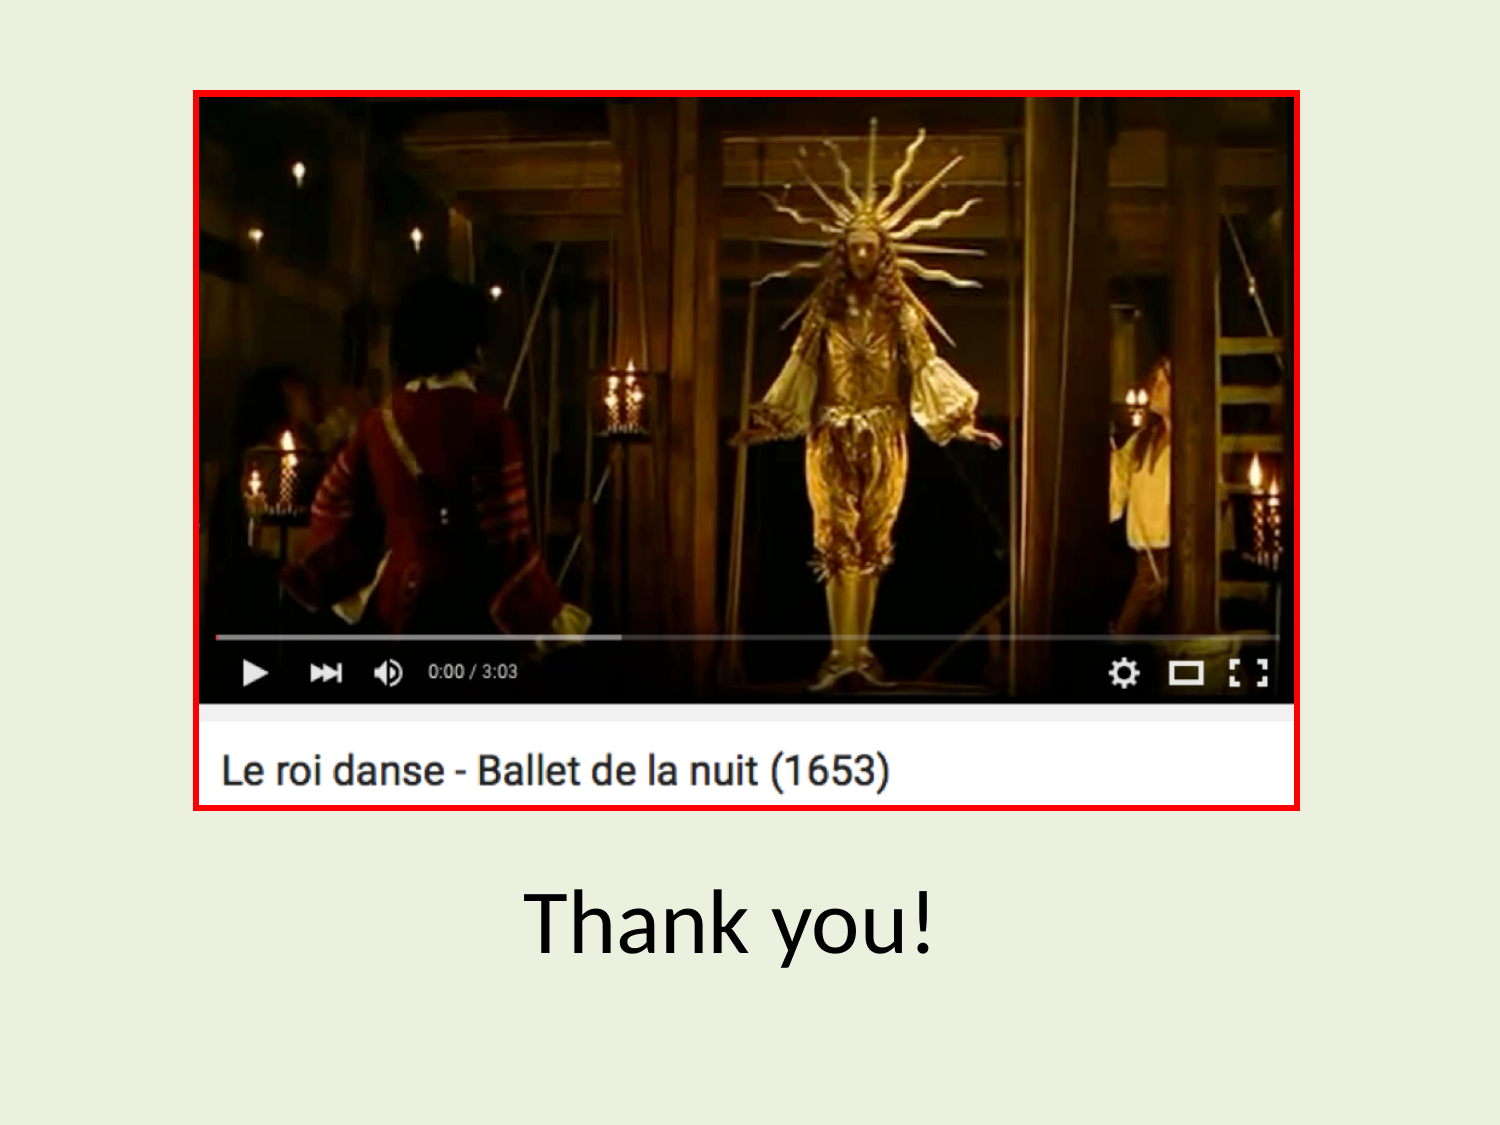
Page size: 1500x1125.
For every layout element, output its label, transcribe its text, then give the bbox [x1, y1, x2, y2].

picture [198, 96, 1294, 806]
title Thank you! [435, 823, 1028, 1011]
